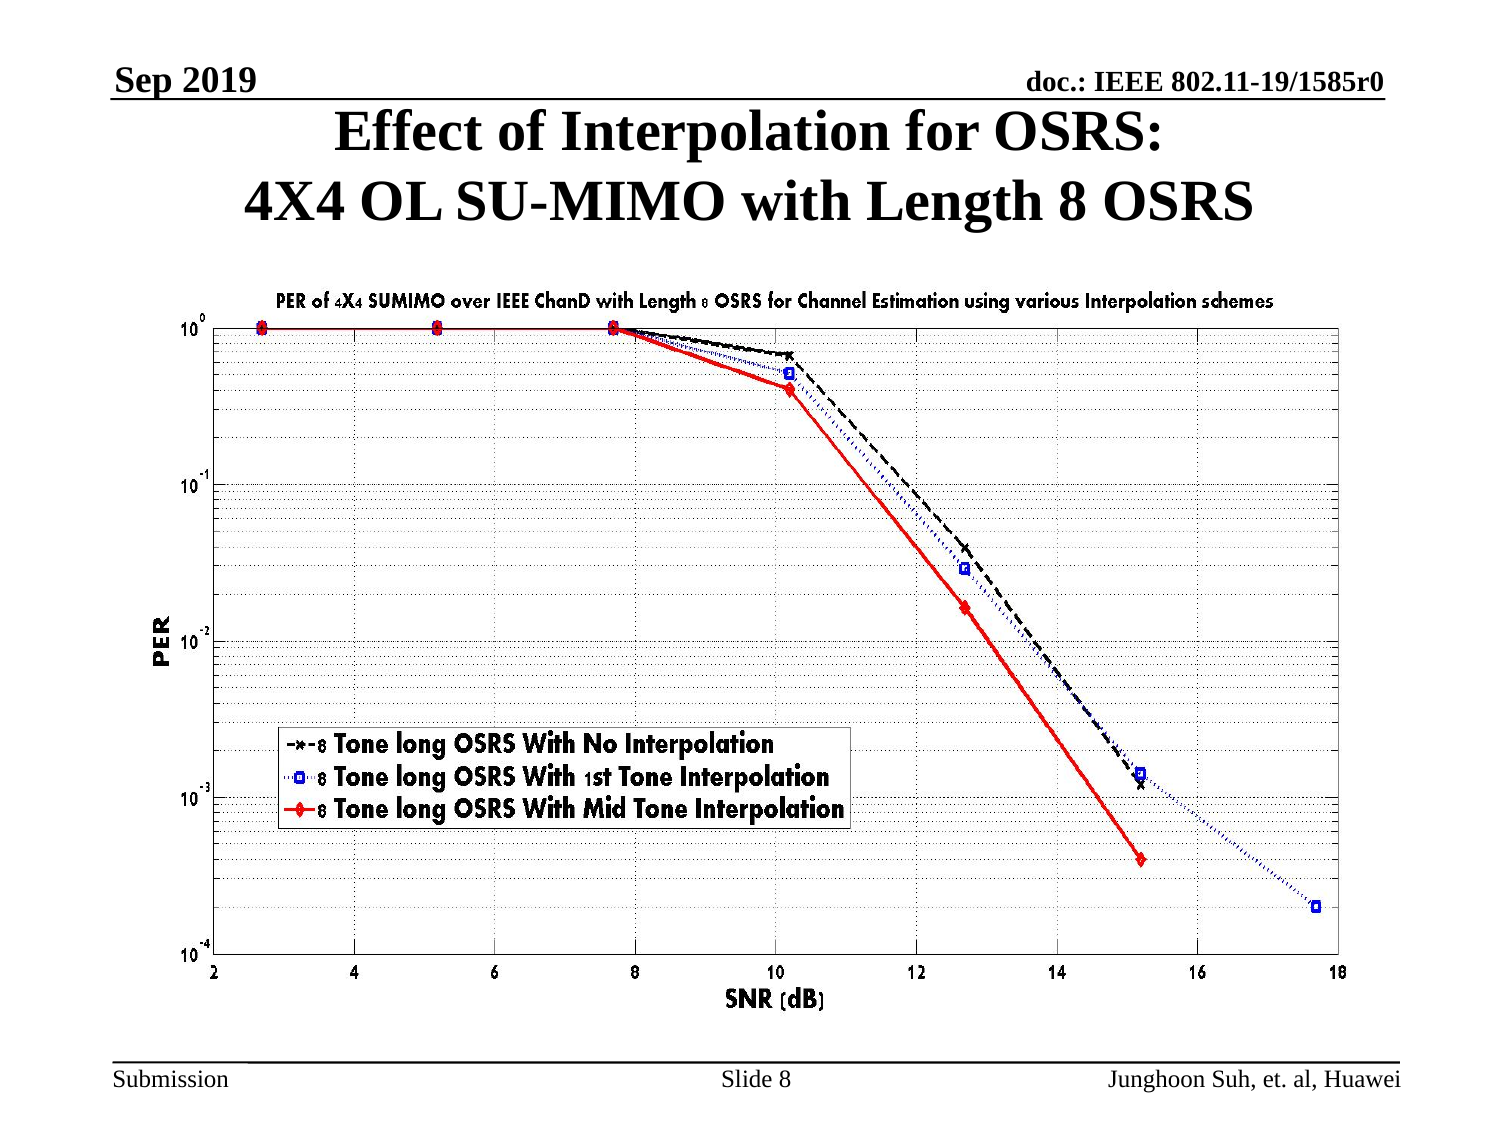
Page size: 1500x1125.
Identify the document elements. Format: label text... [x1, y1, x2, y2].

title Effect of Interpolation for OSRS: 4X4 OL SU-MIMO with Length 8 OSRS [112, 87, 1388, 238]
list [24, 270, 1476, 1038]
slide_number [114, 54, 265, 87]
footer Junghoon Suh, et. al, Huawei [1104, 1061, 1402, 1093]
slide_number Slide 8 [712, 1061, 800, 1093]
